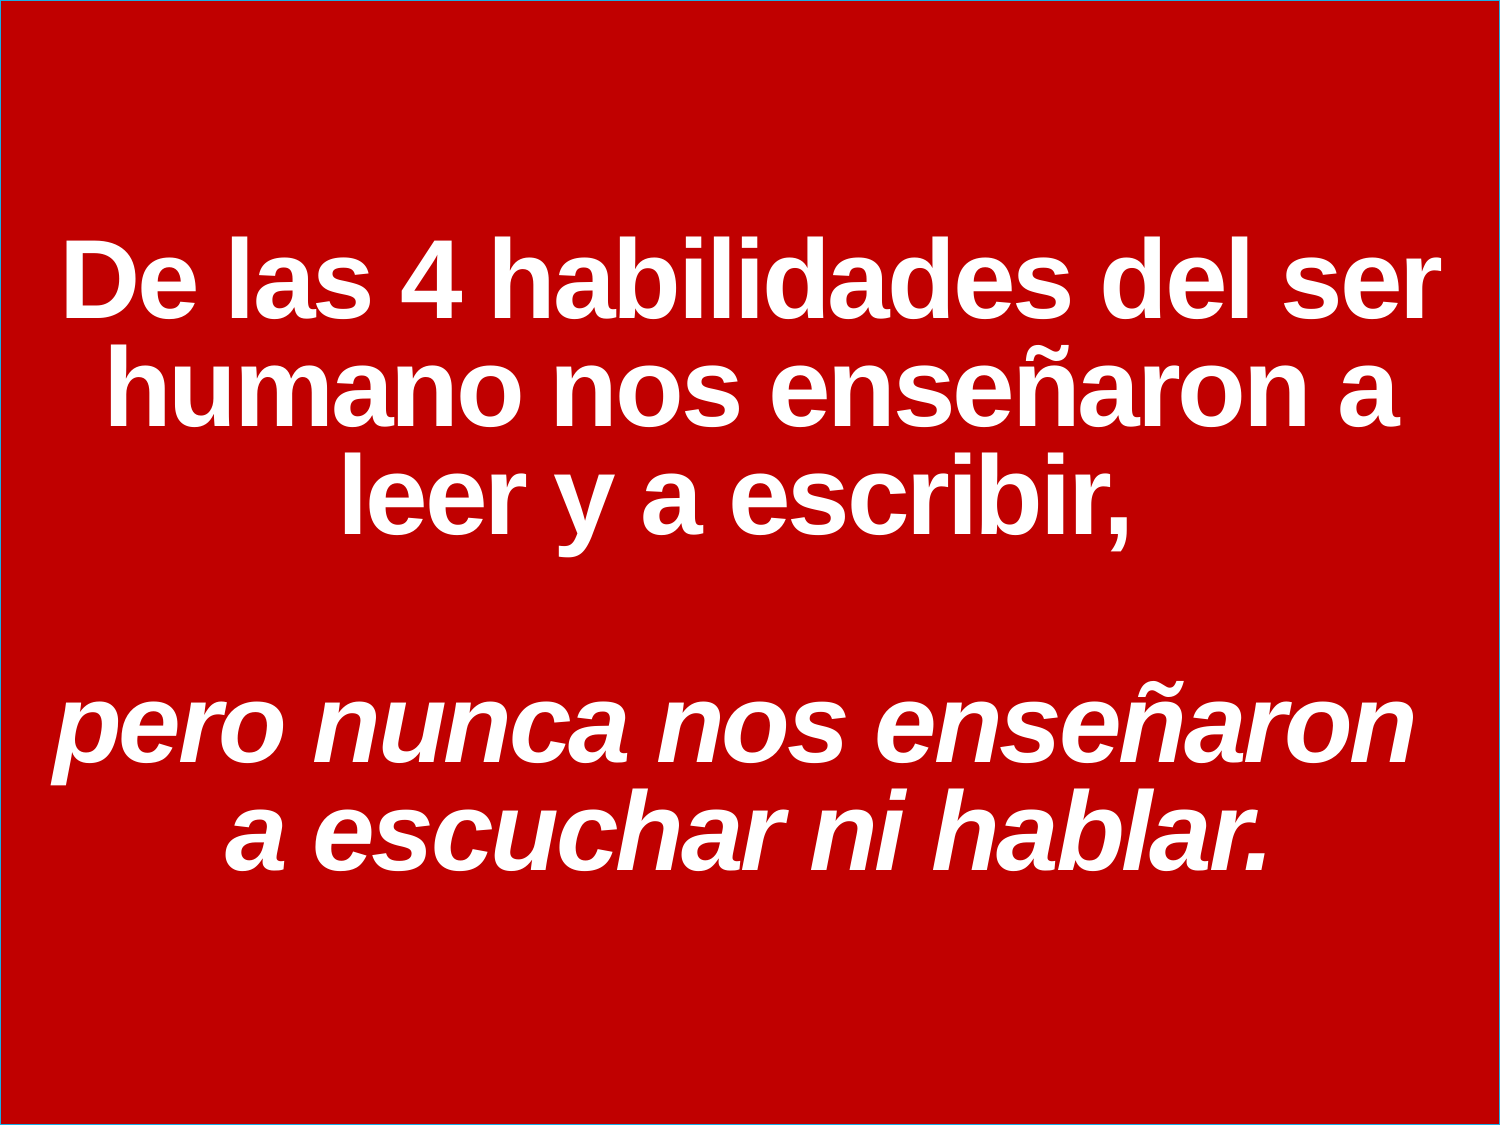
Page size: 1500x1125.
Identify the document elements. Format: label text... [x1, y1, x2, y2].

title De las 4 habilidades del ser humano nos enseñaron a leer y a escribir, pero nunca nos enseñaron a escuchar ni hablar. [0, 0, 1500, 1125]
